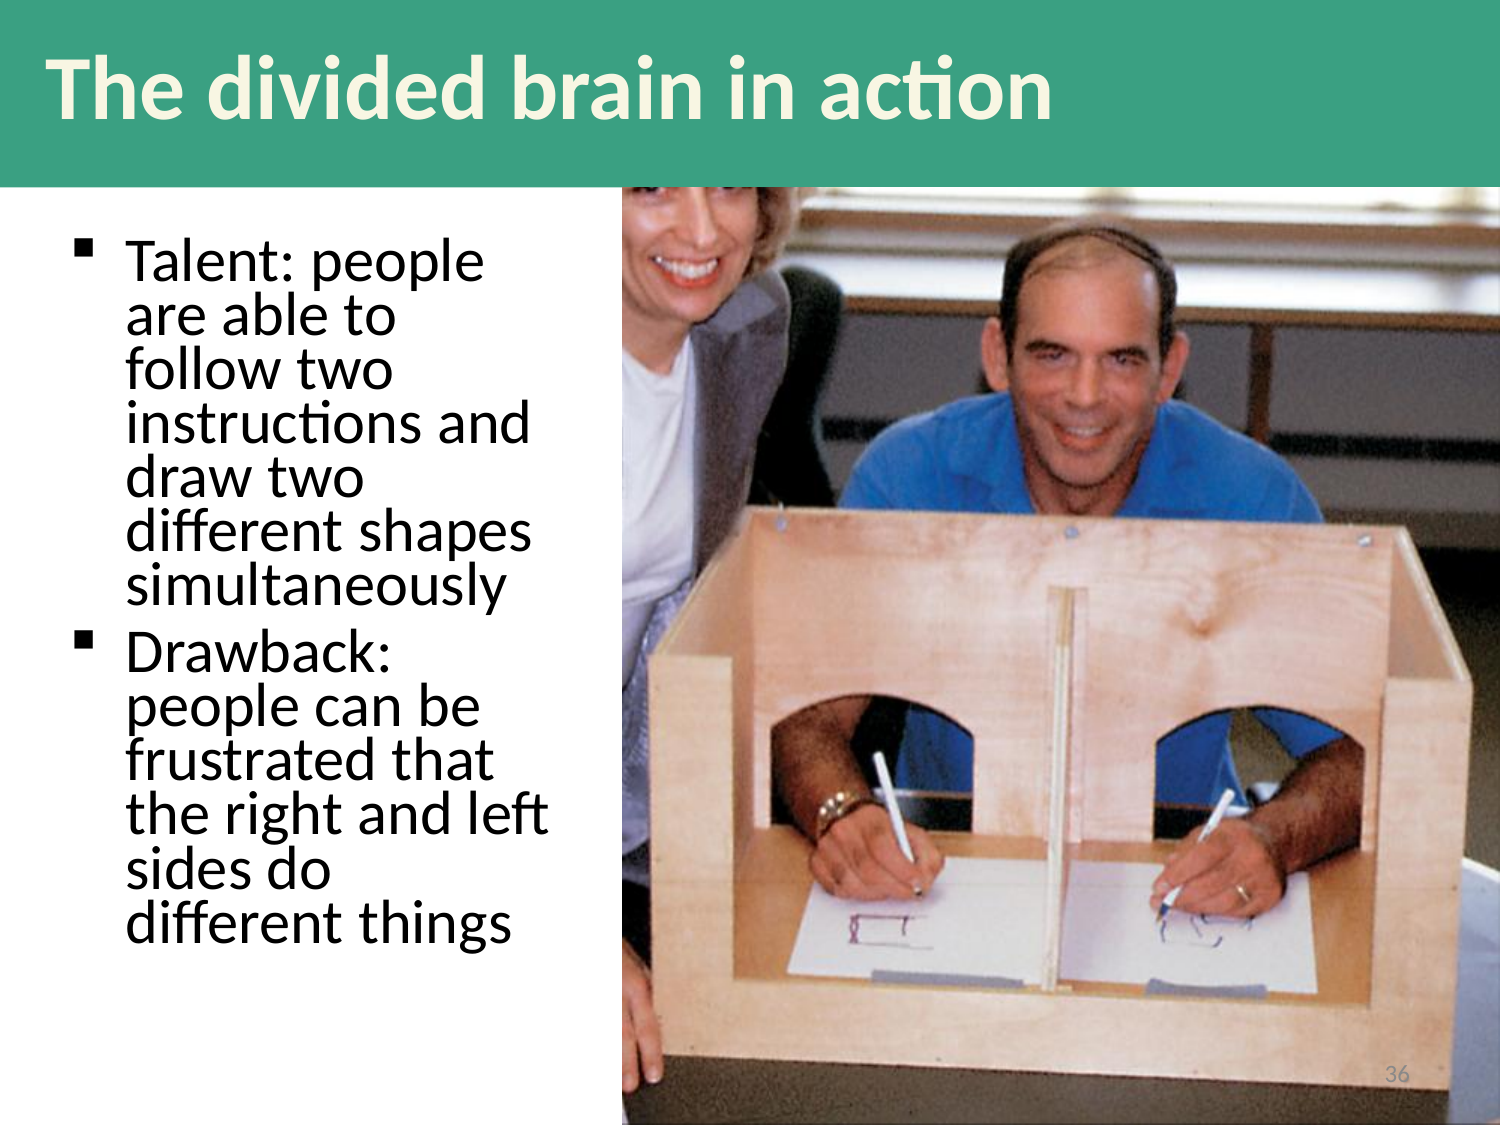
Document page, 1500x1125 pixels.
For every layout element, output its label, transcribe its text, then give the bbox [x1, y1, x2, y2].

list Talent: people are able to follow two instructions and draw two different shapes simultaneously Drawback: people can be frustrated that the right and left sides do different things [54, 231, 578, 1009]
picture [622, 187, 1500, 1125]
title The divided brain in action [0, 0, 1500, 188]
